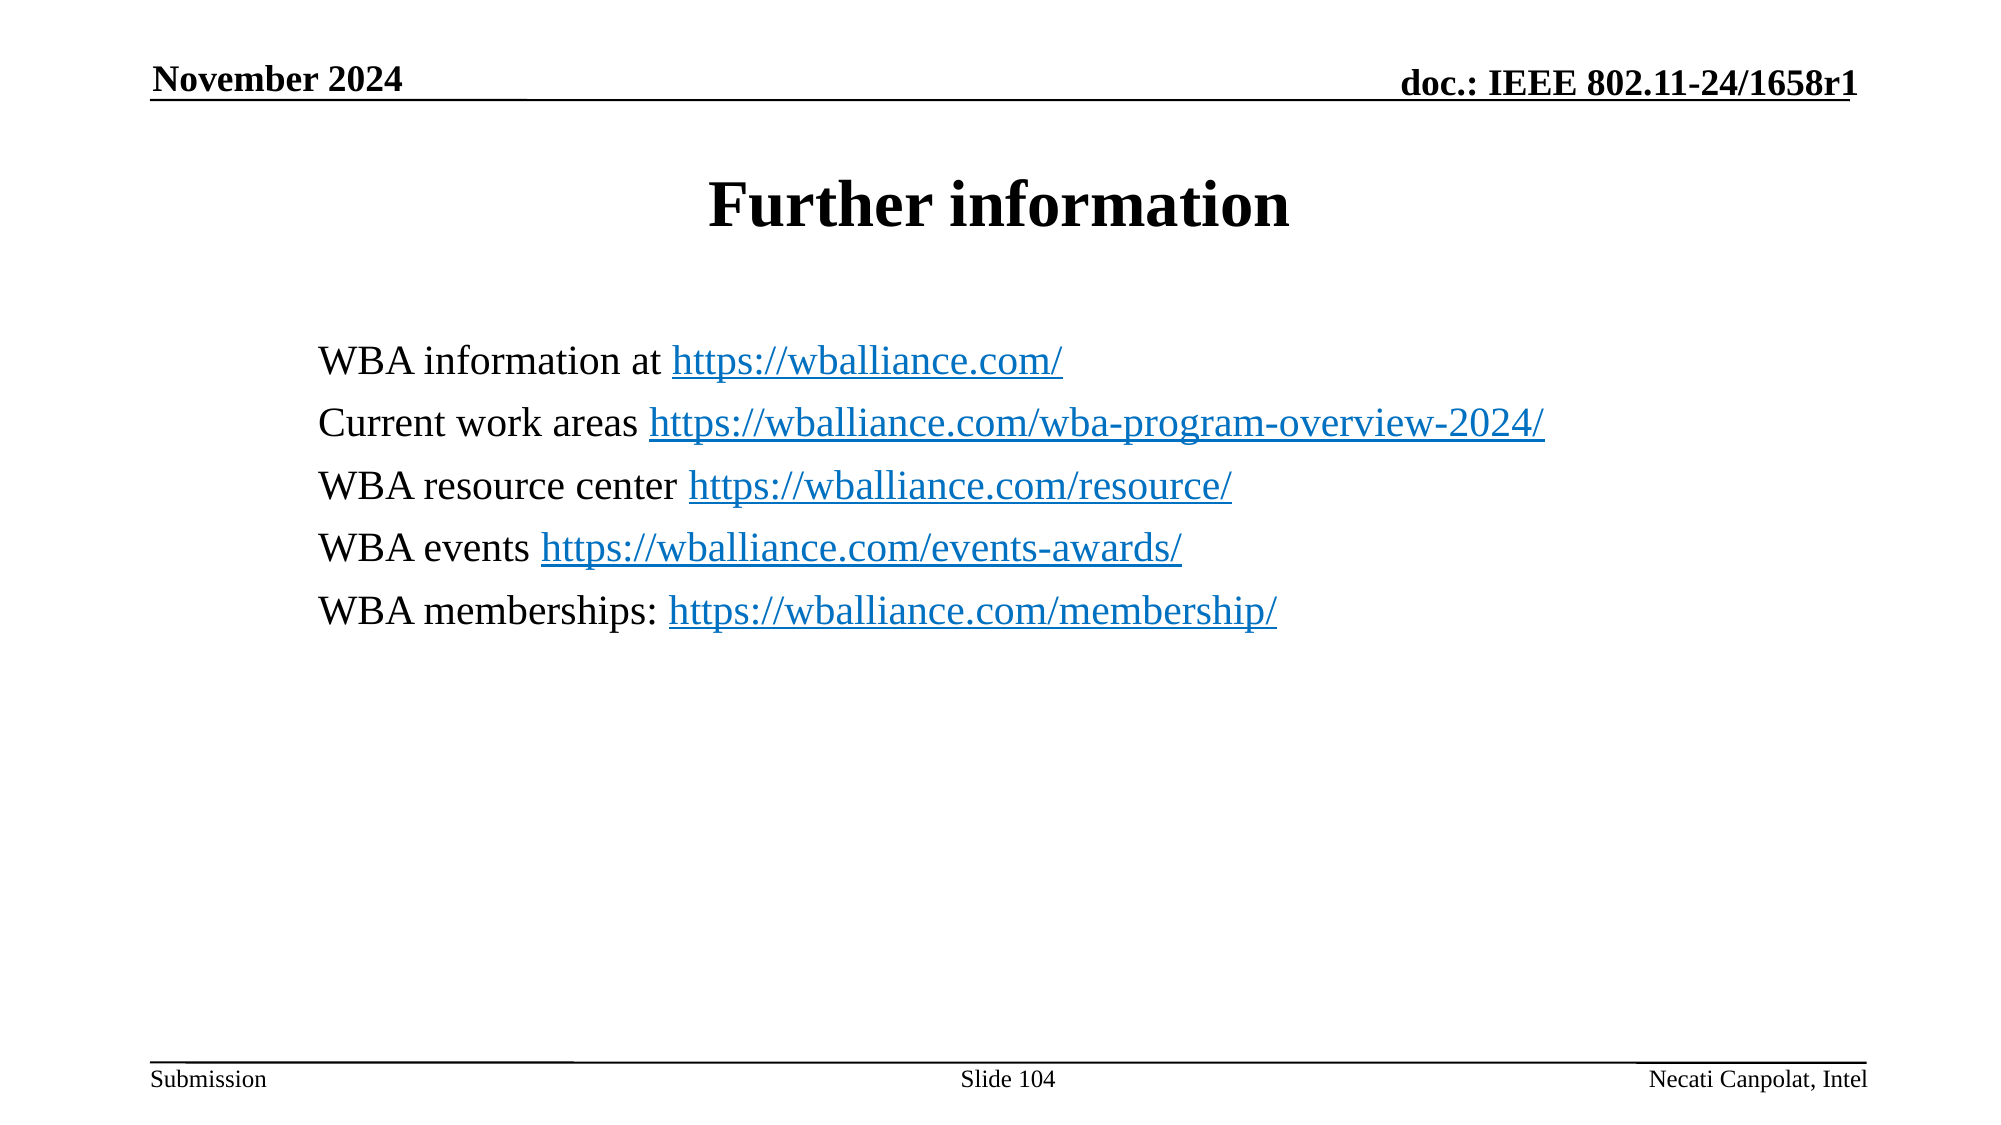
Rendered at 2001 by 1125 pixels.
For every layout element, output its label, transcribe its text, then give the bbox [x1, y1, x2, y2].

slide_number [152, 54, 563, 100]
slide_number Slide 104 [950, 1061, 1067, 1123]
footer Necati Canpolat, Intel [1171, 1061, 1869, 1093]
title Further information [149, 112, 1850, 288]
list WBA information at https://wballiance.com/ Current work areas https://wballiance.com/wba-program-overview-2024/ WBA resource center https://wballiance.com/resource/ WBA events https://wballiance.com/events-awards/ WBA memberships: https://wballiance.com/membership/ [302, 324, 1698, 1001]
